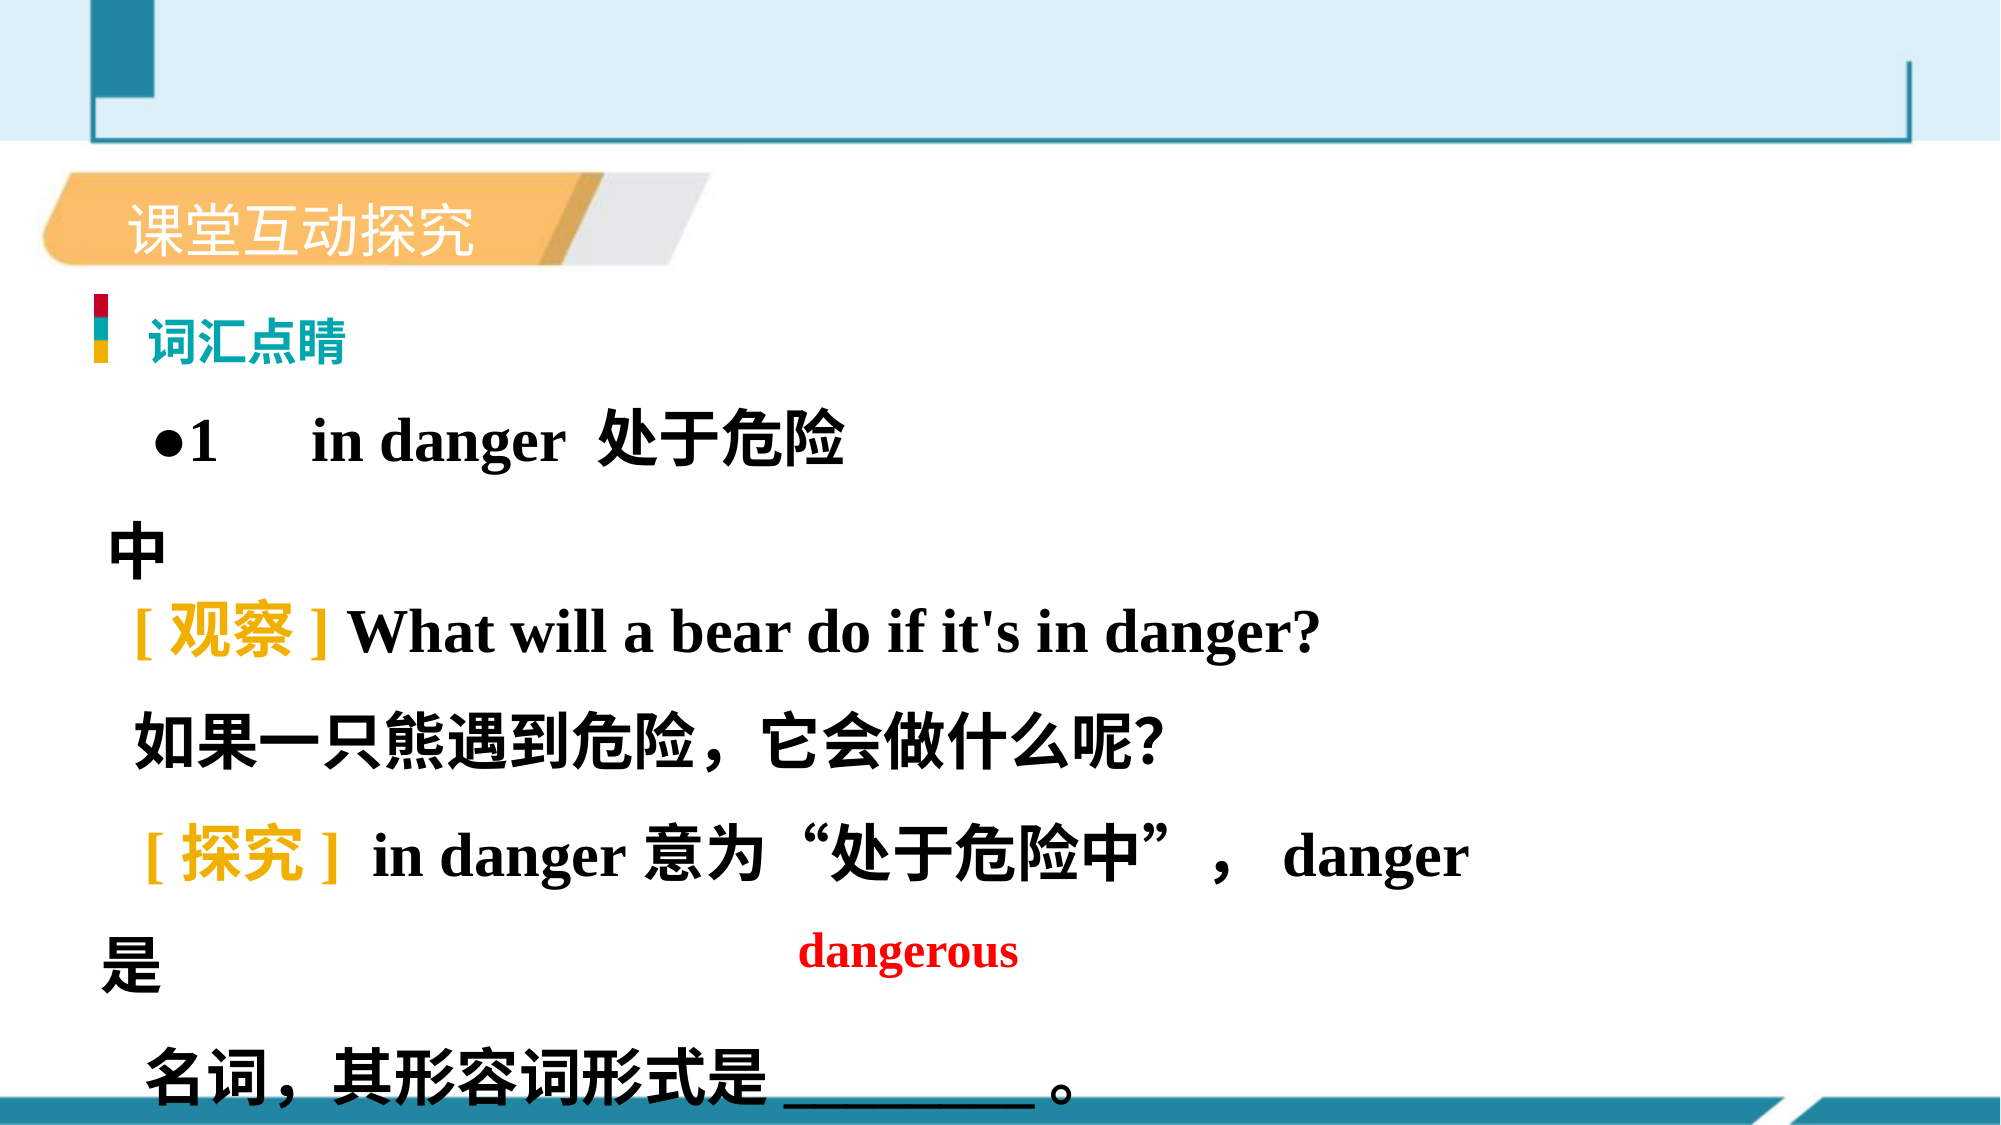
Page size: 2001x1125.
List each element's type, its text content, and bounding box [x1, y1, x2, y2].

text_box [观察] What will a bear do if it's in danger? 如果一只熊遇到危险，它会做什么呢？ [75, 545, 1439, 785]
text_box ●1 in danger 处于危险中 [91, 410, 881, 538]
text_box [探究] in danger意为“处于危险中”，danger是 名词，其形容词形式是________。 [85, 768, 1529, 1121]
text_box 词汇点睛 [133, 286, 375, 378]
picture [0, 0, 2001, 1125]
